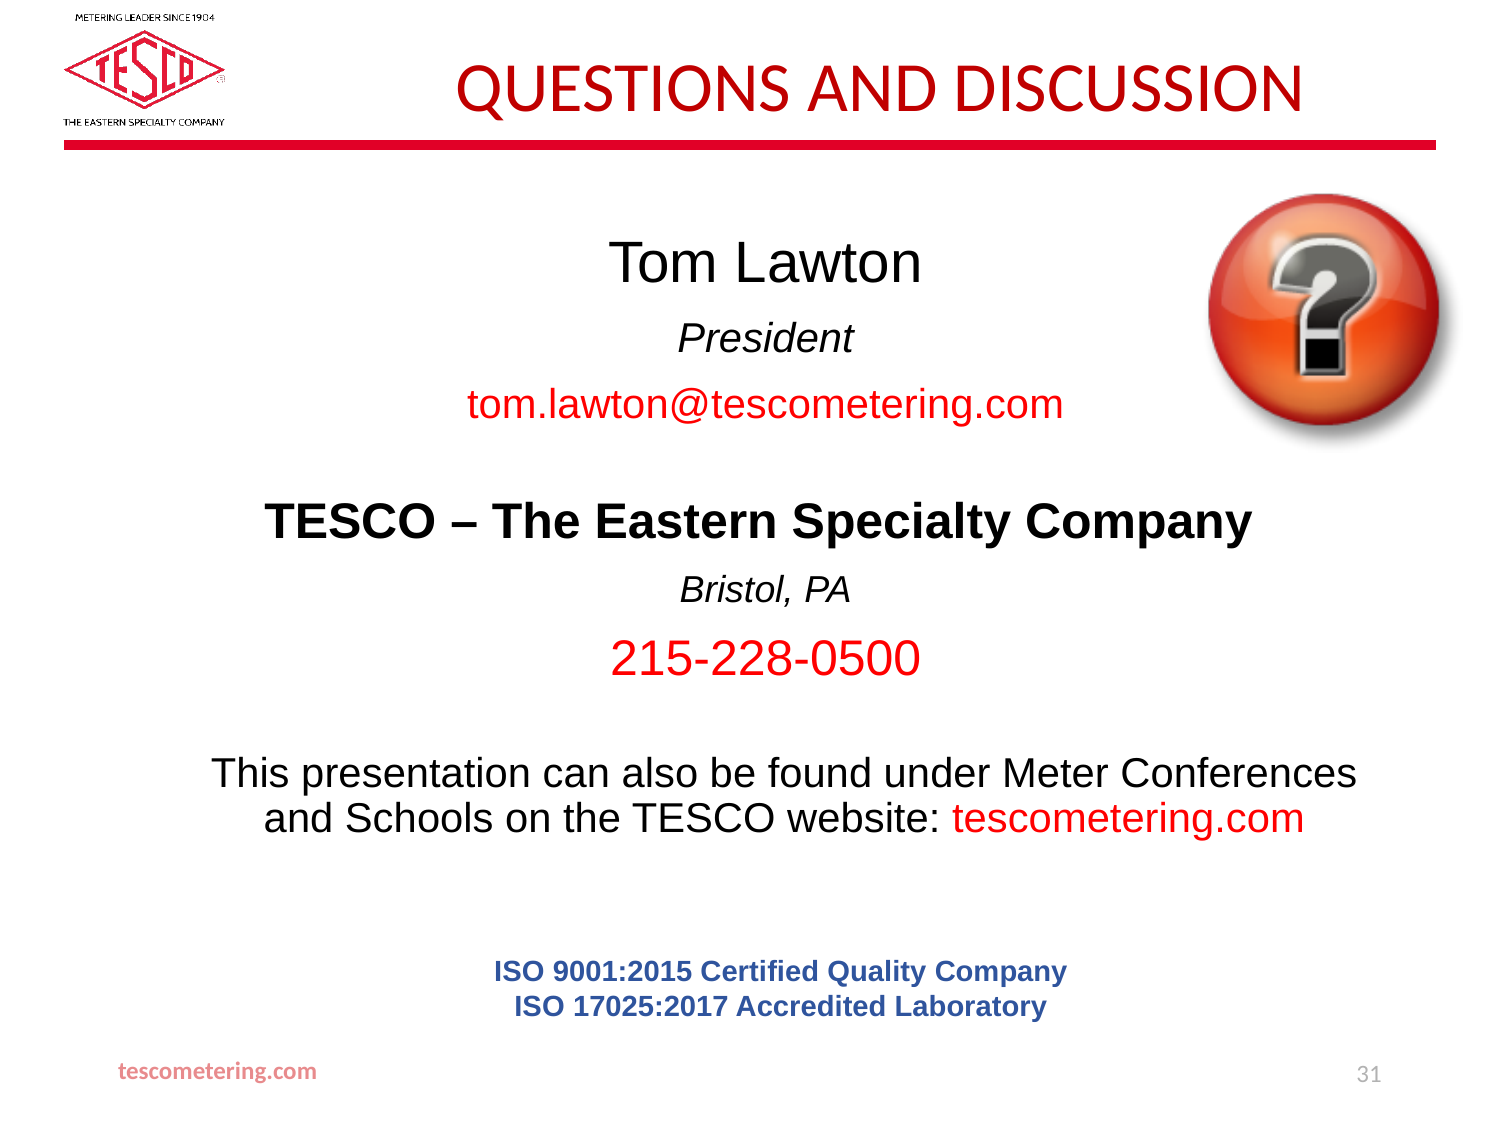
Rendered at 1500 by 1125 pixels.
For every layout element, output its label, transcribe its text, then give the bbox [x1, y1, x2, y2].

picture [1199, 189, 1463, 453]
list Tom Lawton President tom.lawton@tescometering.com TESCO – The Eastern Specialty Company Bristol, PA 215-228-0500 This presentation can also be found under Meter Conferences and Schools on the TESCO website: tescometering.com [118, 224, 1413, 1020]
text_box ISO 9001:2015 Certified Quality Company ISO 17025:2017 Accredited Laboratory [149, 944, 1413, 1030]
footer tescometering.com [103, 1039, 610, 1100]
title Questions and Discussion [255, 22, 1463, 156]
slide_number 31 [1059, 1042, 1397, 1103]
picture [63, 12, 225, 128]
